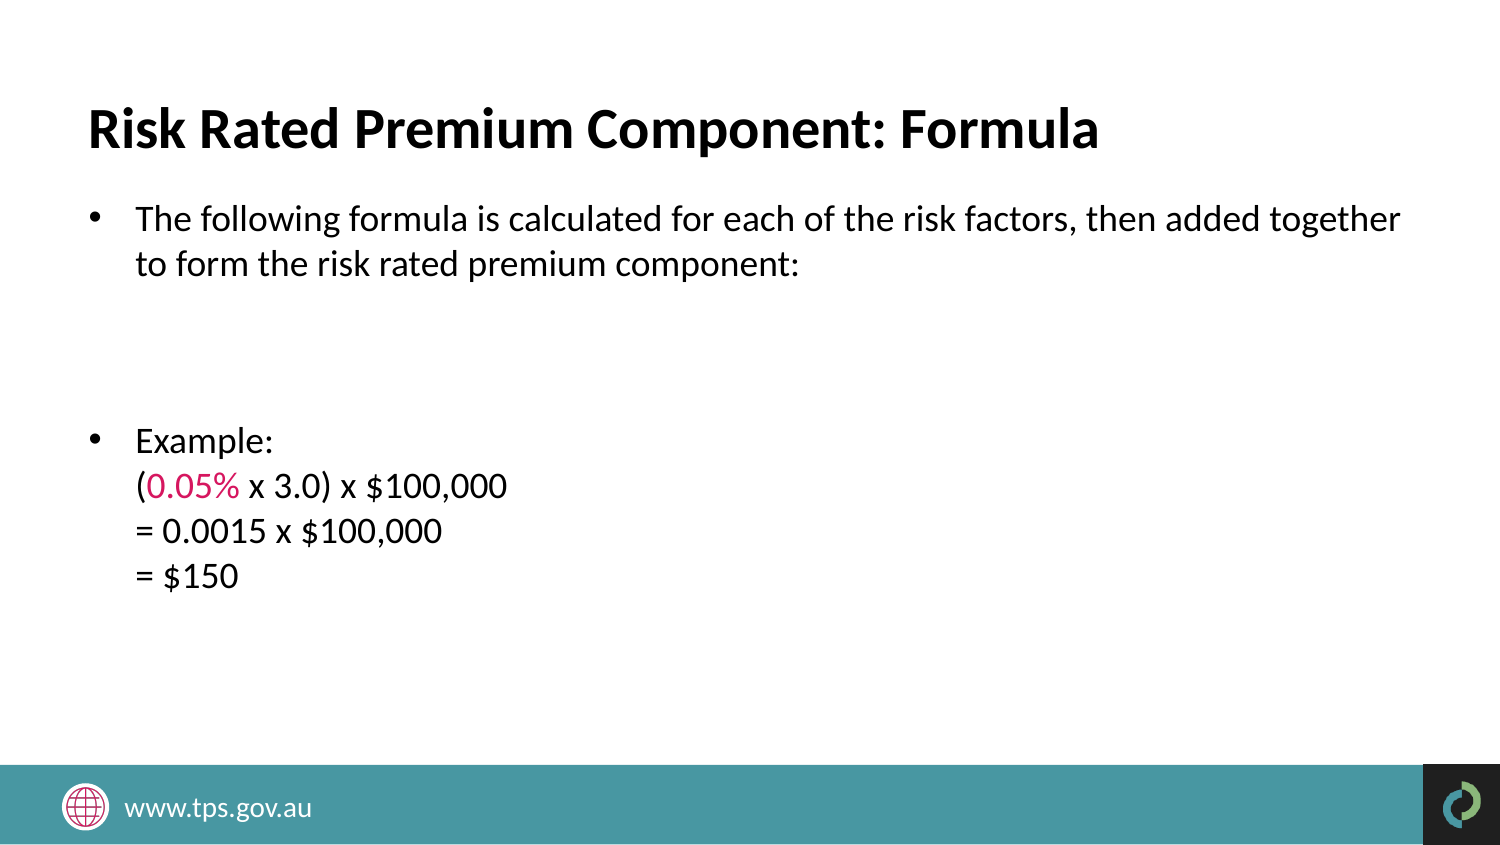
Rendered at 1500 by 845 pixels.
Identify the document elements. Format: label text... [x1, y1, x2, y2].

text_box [61, 780, 331, 831]
picture [1423, 764, 1500, 845]
title Risk Rated Premium Component: Formula [88, 90, 1412, 232]
